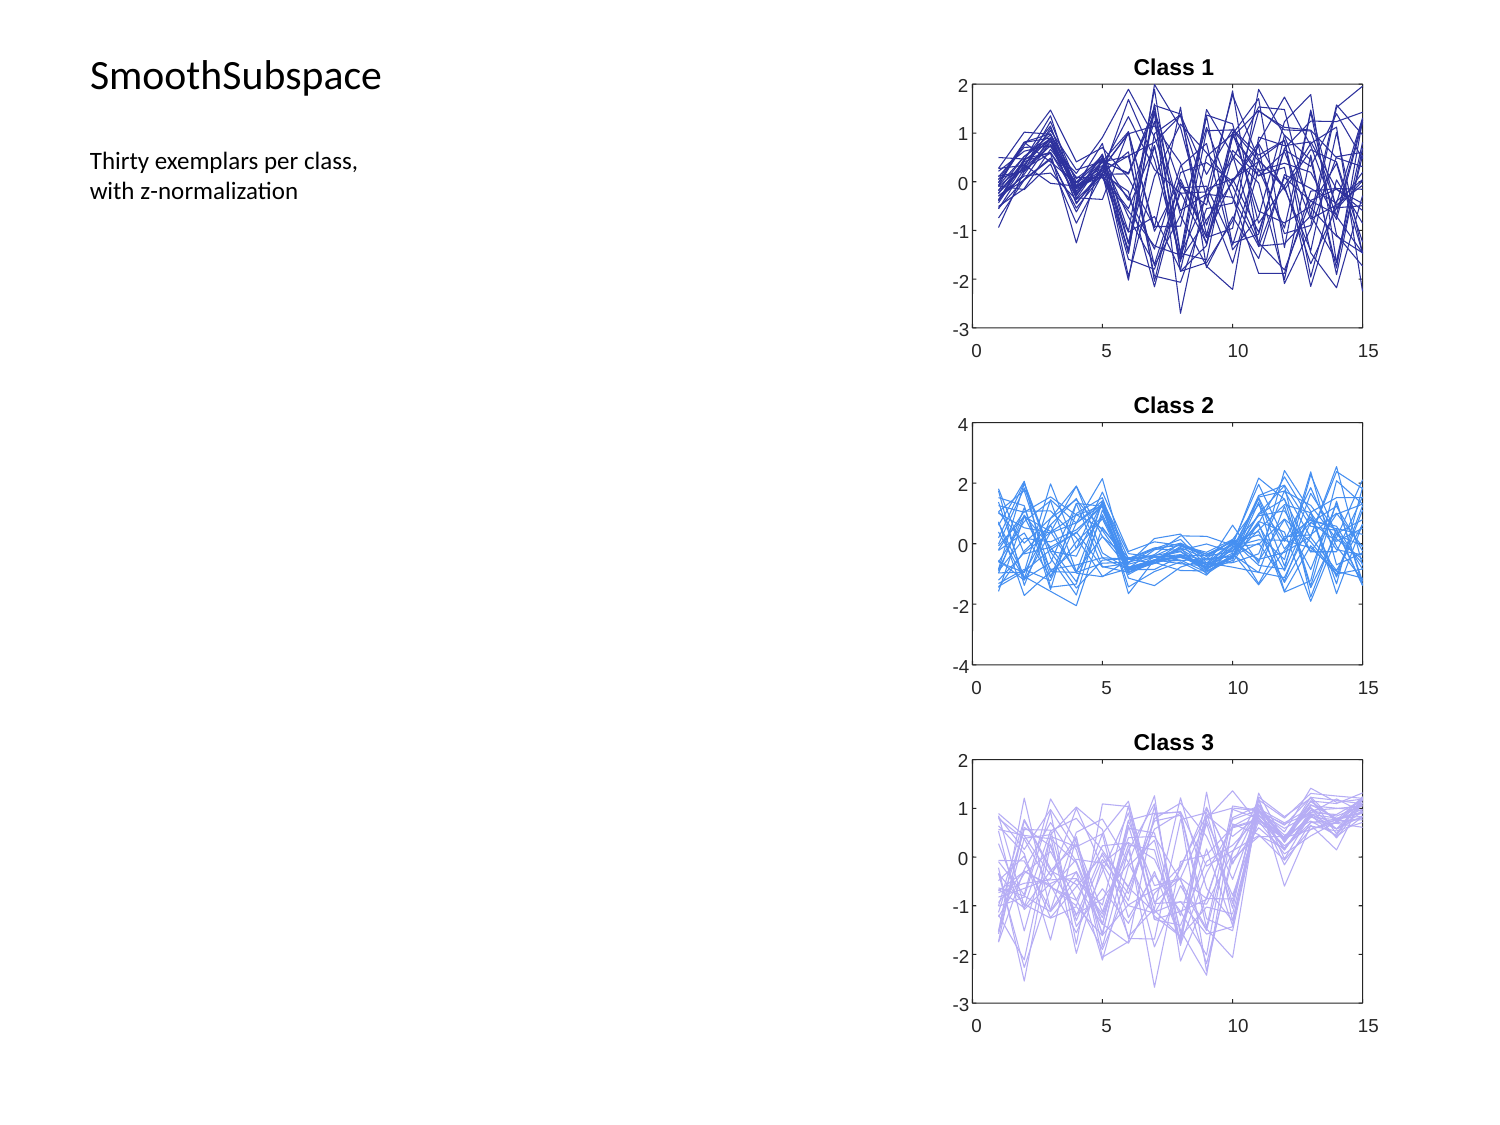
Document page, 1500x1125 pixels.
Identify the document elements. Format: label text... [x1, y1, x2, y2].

text_box Thirty exemplars per class, with z-normalization [74, 137, 375, 213]
title SmoothSubspace [75, 45, 600, 100]
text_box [946, 52, 1386, 1043]
